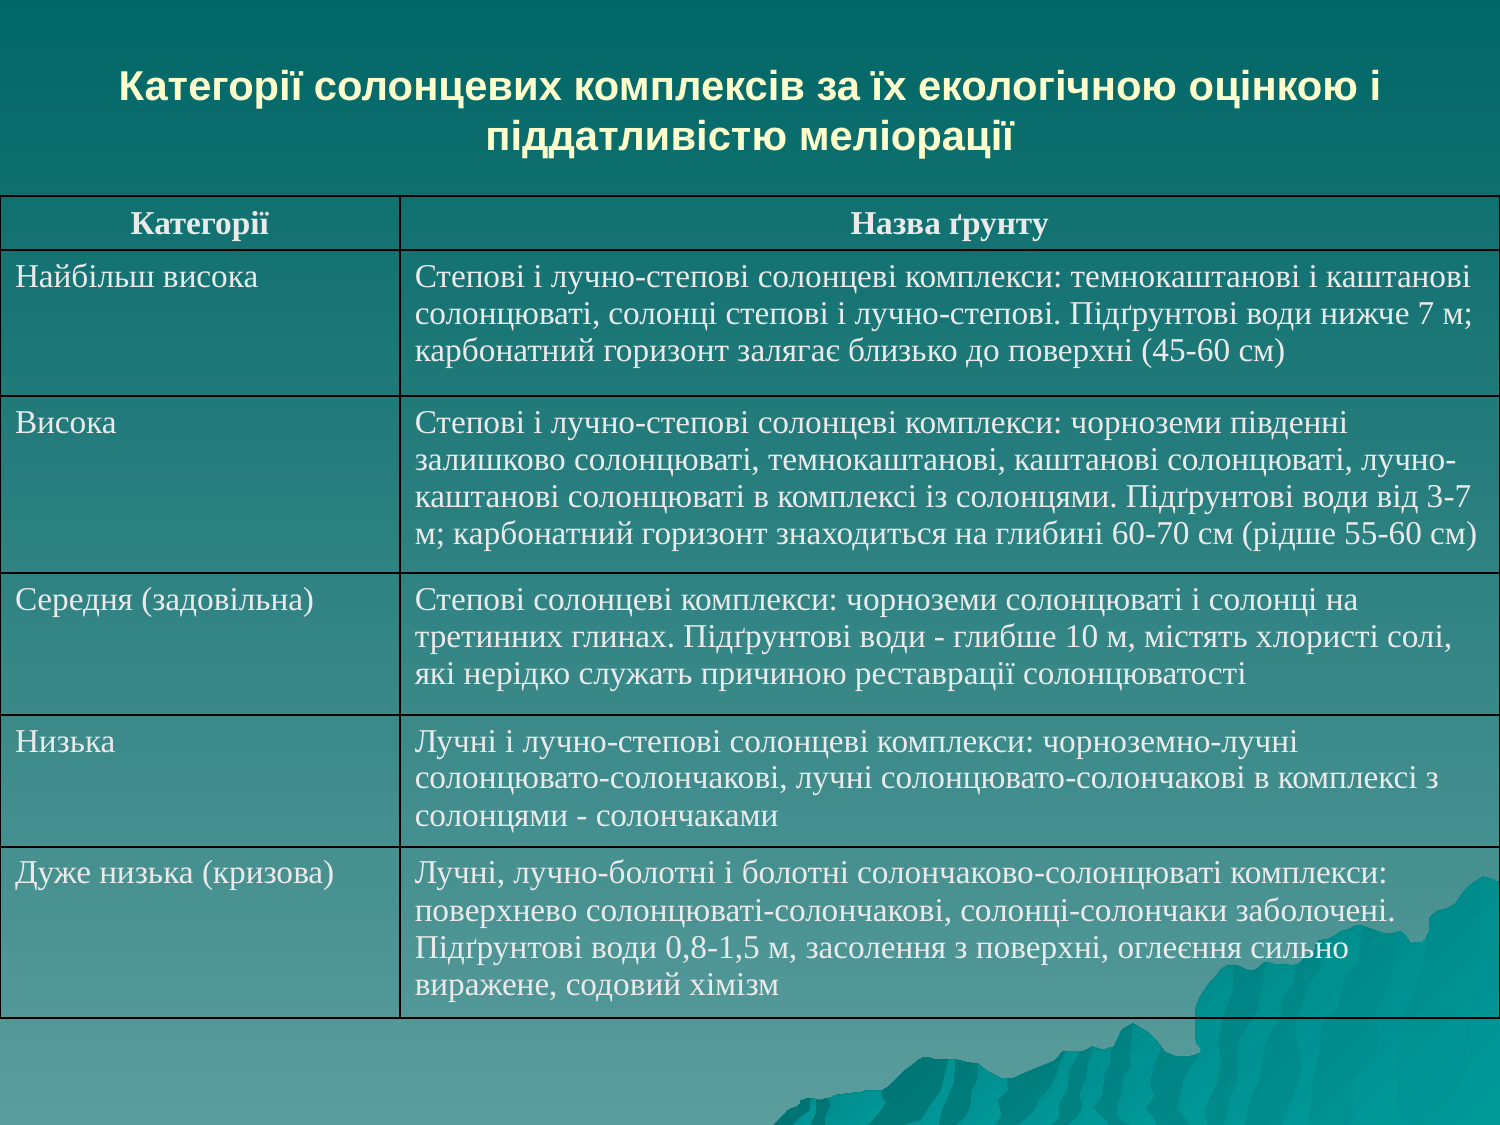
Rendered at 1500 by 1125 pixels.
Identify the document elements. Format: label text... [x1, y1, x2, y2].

table_cell Висока [1, 397, 399, 572]
table_cell Дуже низька (кризова) [1, 848, 399, 1017]
table_cell Середня (задовільна) [1, 574, 399, 714]
title Категорії солонцевих комплексів за їх екологічною оцінкою і піддатливістю меліорації [75, 45, 1425, 173]
table_cell Низька [1, 716, 399, 846]
table_cell Степові і лучно-степові солонцеві комплекси: темнокаштанові і каштанові солонцюваті, солонці степові і лучно-степові. Підґрунтові води нижче 7 м; карбонатний горизонт залягає близько до поверхні (45-60 см) [401, 251, 1499, 395]
table_cell Лучні і лучно-степові солонцеві комплекси: чорноземно-лучні солонцювато-солончакові, лучні солонцювато-солончакові в комплексі з солонцями - солончаками [401, 716, 1499, 846]
table_header Назва ґрунту [401, 197, 1499, 249]
table_cell Степові солонцеві комплекси: чорноземи солонцюваті і солонці на третинних глинах. Підґрунтові води - глибше 10 м, містять хлористі солі, які нерідко служать причиною реставрації солонцюватості [401, 574, 1499, 714]
table_cell Найбільш висока [1, 251, 399, 395]
table_cell Лучні, лучно-болотні і болотні солончаково-солонцюваті комплекси: поверхнево солонцю­ваті-солончакові, солонці-солончаки заболочені. Підґрунтові води 0,8-1,5 м, засолення з поверхні, оглеєння сильно виражене, содовий хімізм [401, 848, 1499, 1017]
table_cell Степові і лучно-степові солонцеві комплекси: чорноземи південні залишково солонцюваті, темнокаштанові, каштанові солонцюваті, лучно-каштанові солонцюваті в комплексі із солонцями. Підґрунтові води від 3-7 м; карбонатний горизонт знаходиться на глибині 60-70 см (рідше 55-60 см) [401, 397, 1499, 572]
table_header Категорії [1, 197, 399, 249]
